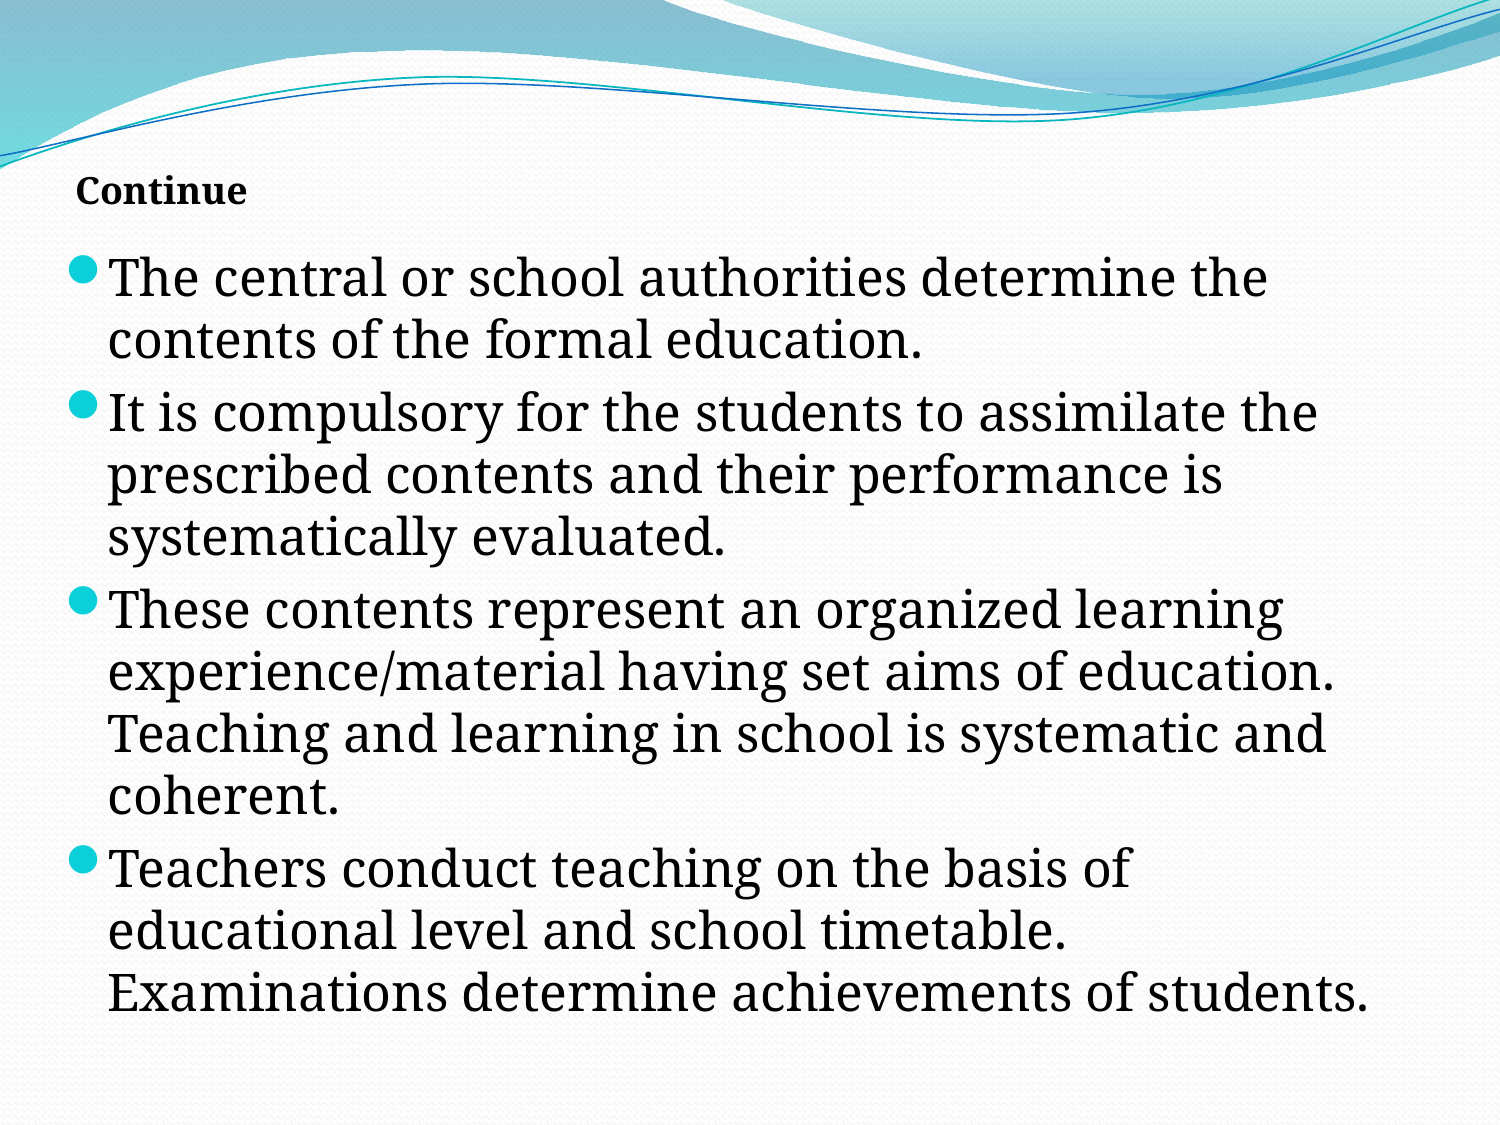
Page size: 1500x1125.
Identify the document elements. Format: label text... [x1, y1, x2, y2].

list The central or school authorities determine the contents of the formal education. It is compulsory for the students to assimilate the prescribed contents and their performance is systematically evaluated. These contents represent an organized learning experience/material having set aims of education. Teaching and learning in school is systematic and coherent. Teachers conduct teaching on the basis of educational level and school timetable. Examinations determine achievements of students. [50, 237, 1400, 1100]
title Continue [75, 115, 1425, 213]
